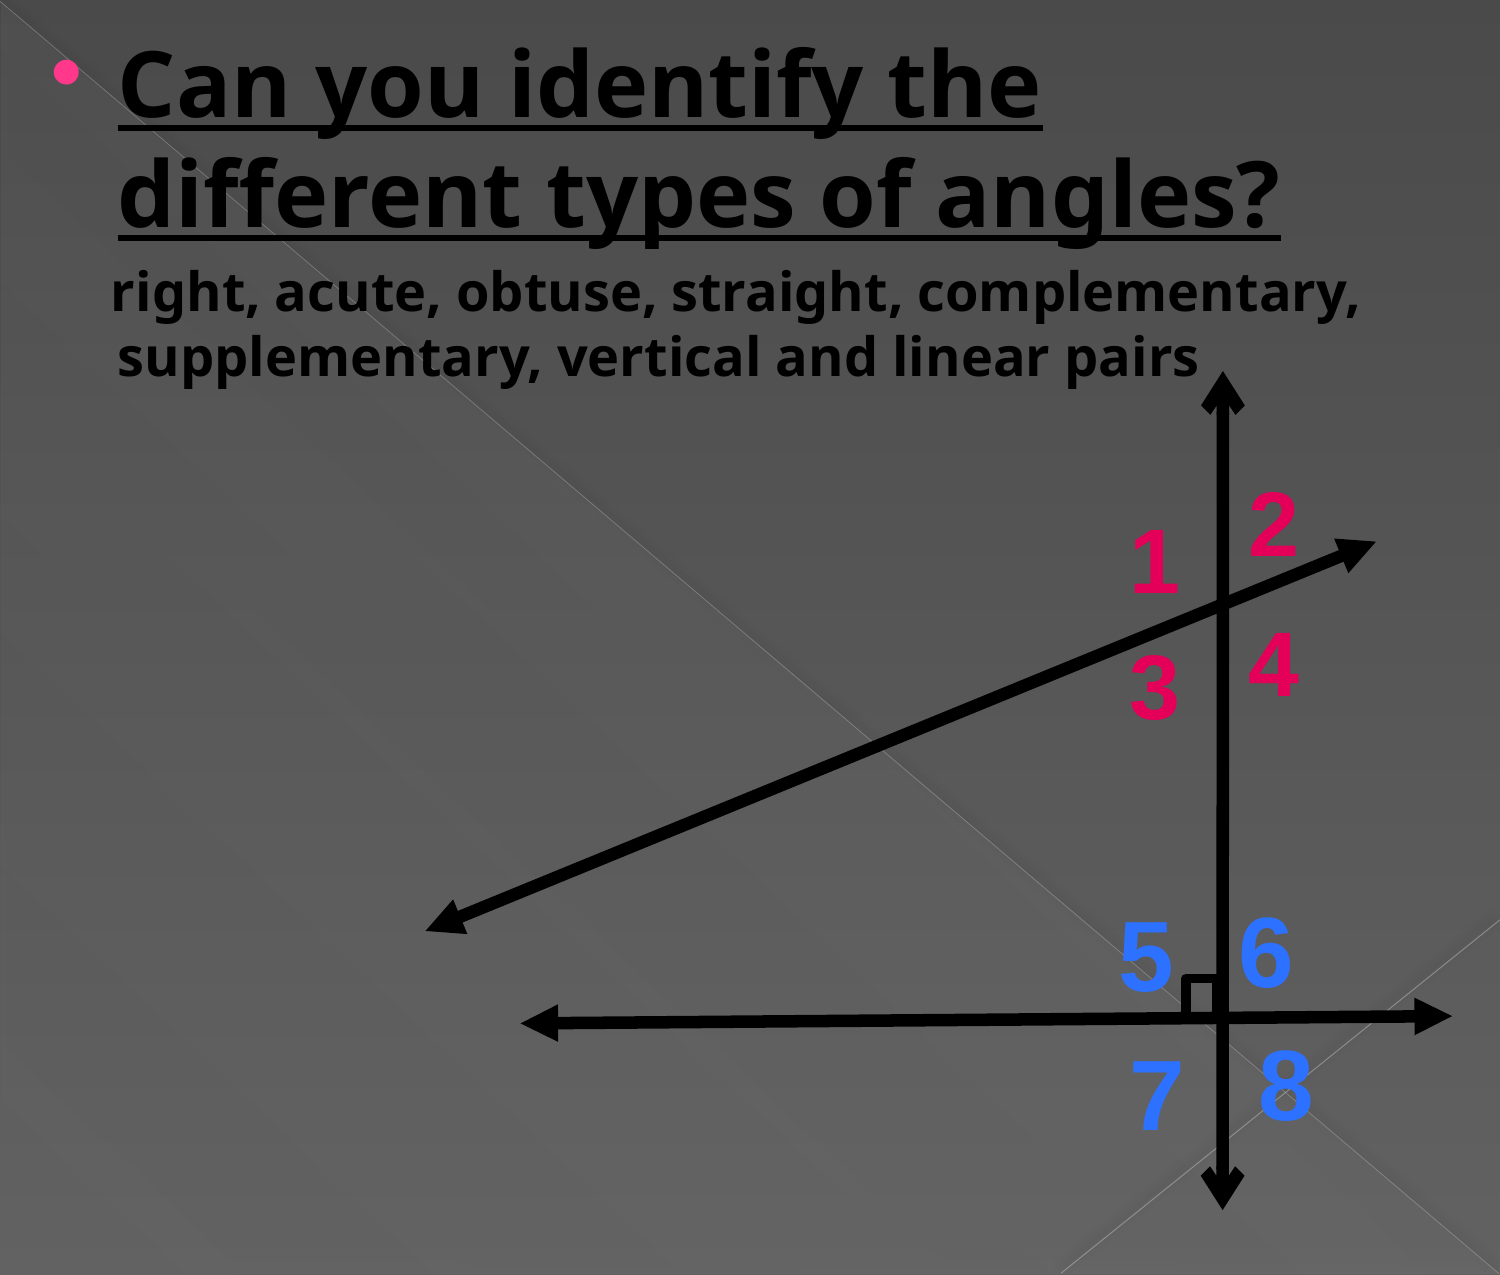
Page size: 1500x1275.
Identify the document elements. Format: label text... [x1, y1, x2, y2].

text_box [1329, 1010, 1453, 1023]
text_box 3 [1114, 620, 1196, 746]
text_box 5 [1094, 883, 1198, 1019]
text_box 1 [1114, 494, 1196, 619]
text_box [1184, 976, 1219, 1021]
text_box 8 [1243, 1013, 1329, 1148]
text_box [425, 540, 1376, 933]
text_box [1215, 605, 1230, 1211]
text_box [520, 1017, 1098, 1030]
text_box 2 [1222, 457, 1327, 583]
text_box 7 [1114, 1023, 1200, 1159]
text_box 6 [1223, 879, 1309, 1015]
text_box [1215, 371, 1231, 457]
text_box 4 [1233, 597, 1314, 723]
list Can you identify the different types of angles? right, acute, obtuse, straight, complementary, supplementary, vertical and linear pairs [28, 18, 1449, 809]
